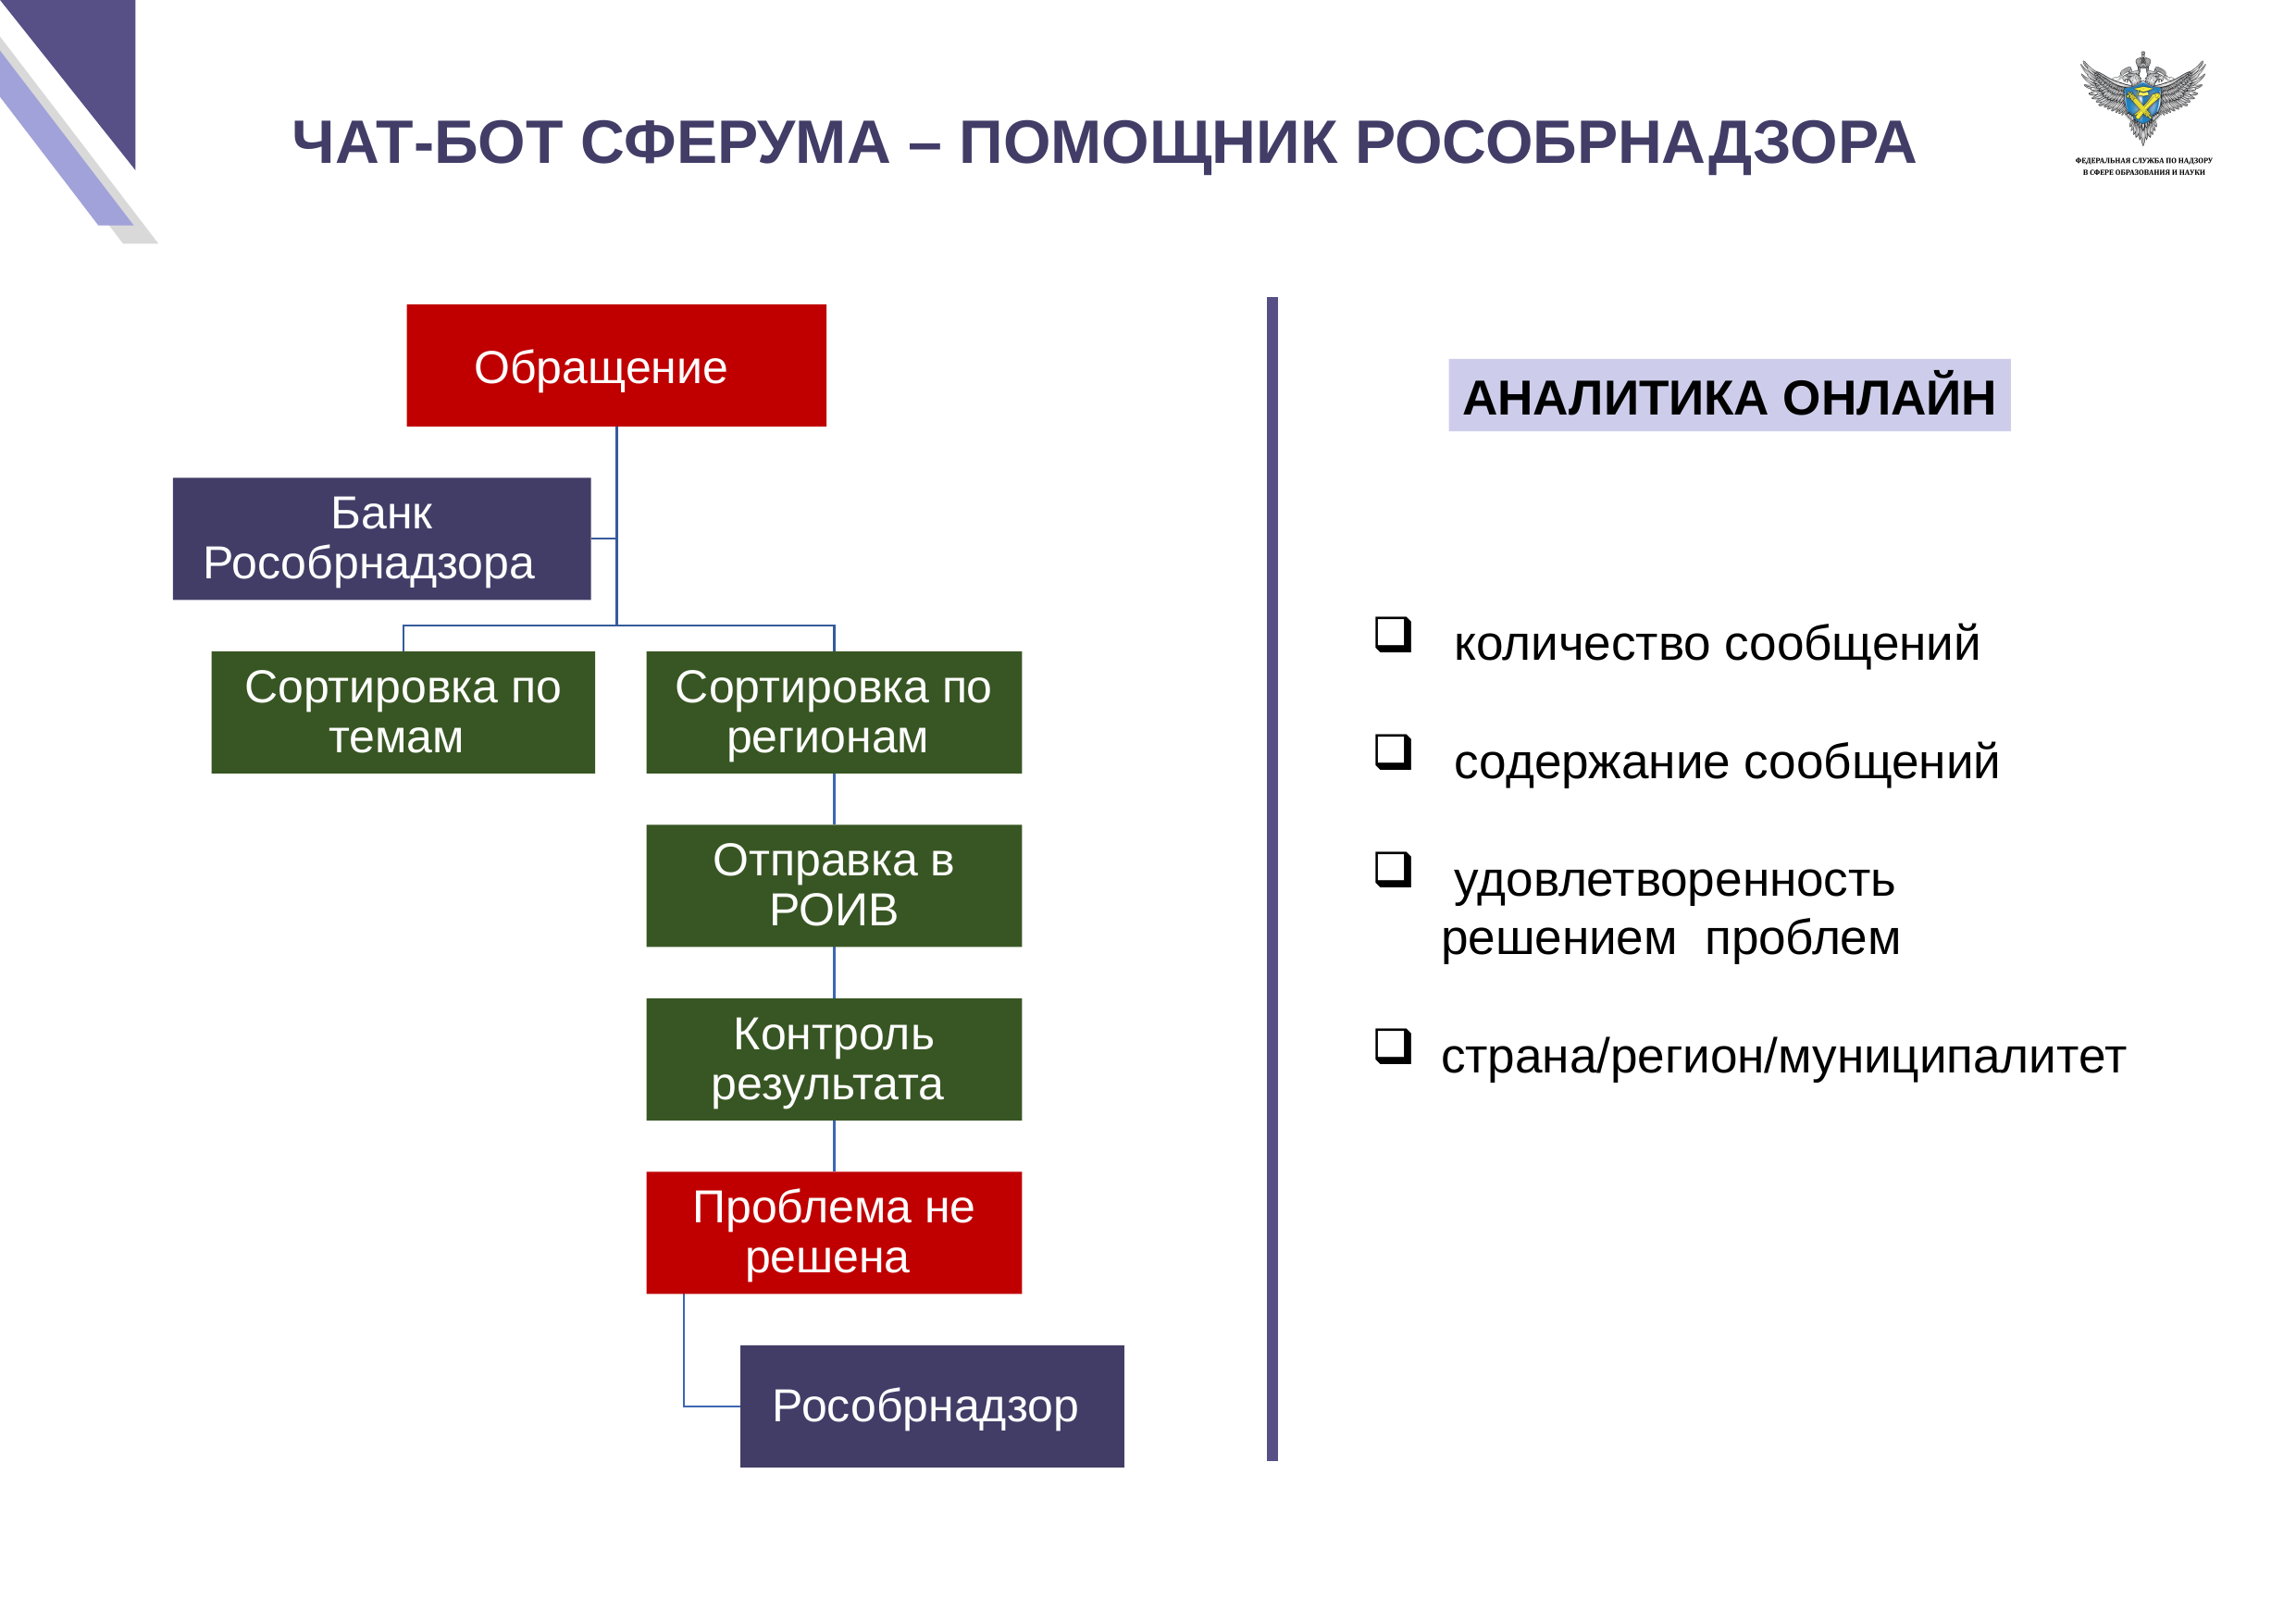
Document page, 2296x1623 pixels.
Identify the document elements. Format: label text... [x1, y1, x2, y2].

text_box количество сообщений содержание сообщений удовлетворенность решением проблем страна/регион/муниципалитет [1461, 604, 2153, 1208]
text_box ЧАТ-БОТ СФЕРУМА – ПОМОЩНИК РОСОБРНАДЗОРА [278, 94, 1997, 182]
text_box АНАЛИТИКА ОНЛАЙН [1461, 358, 2011, 432]
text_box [0, 304, 1461, 1468]
picture [2076, 50, 2213, 175]
